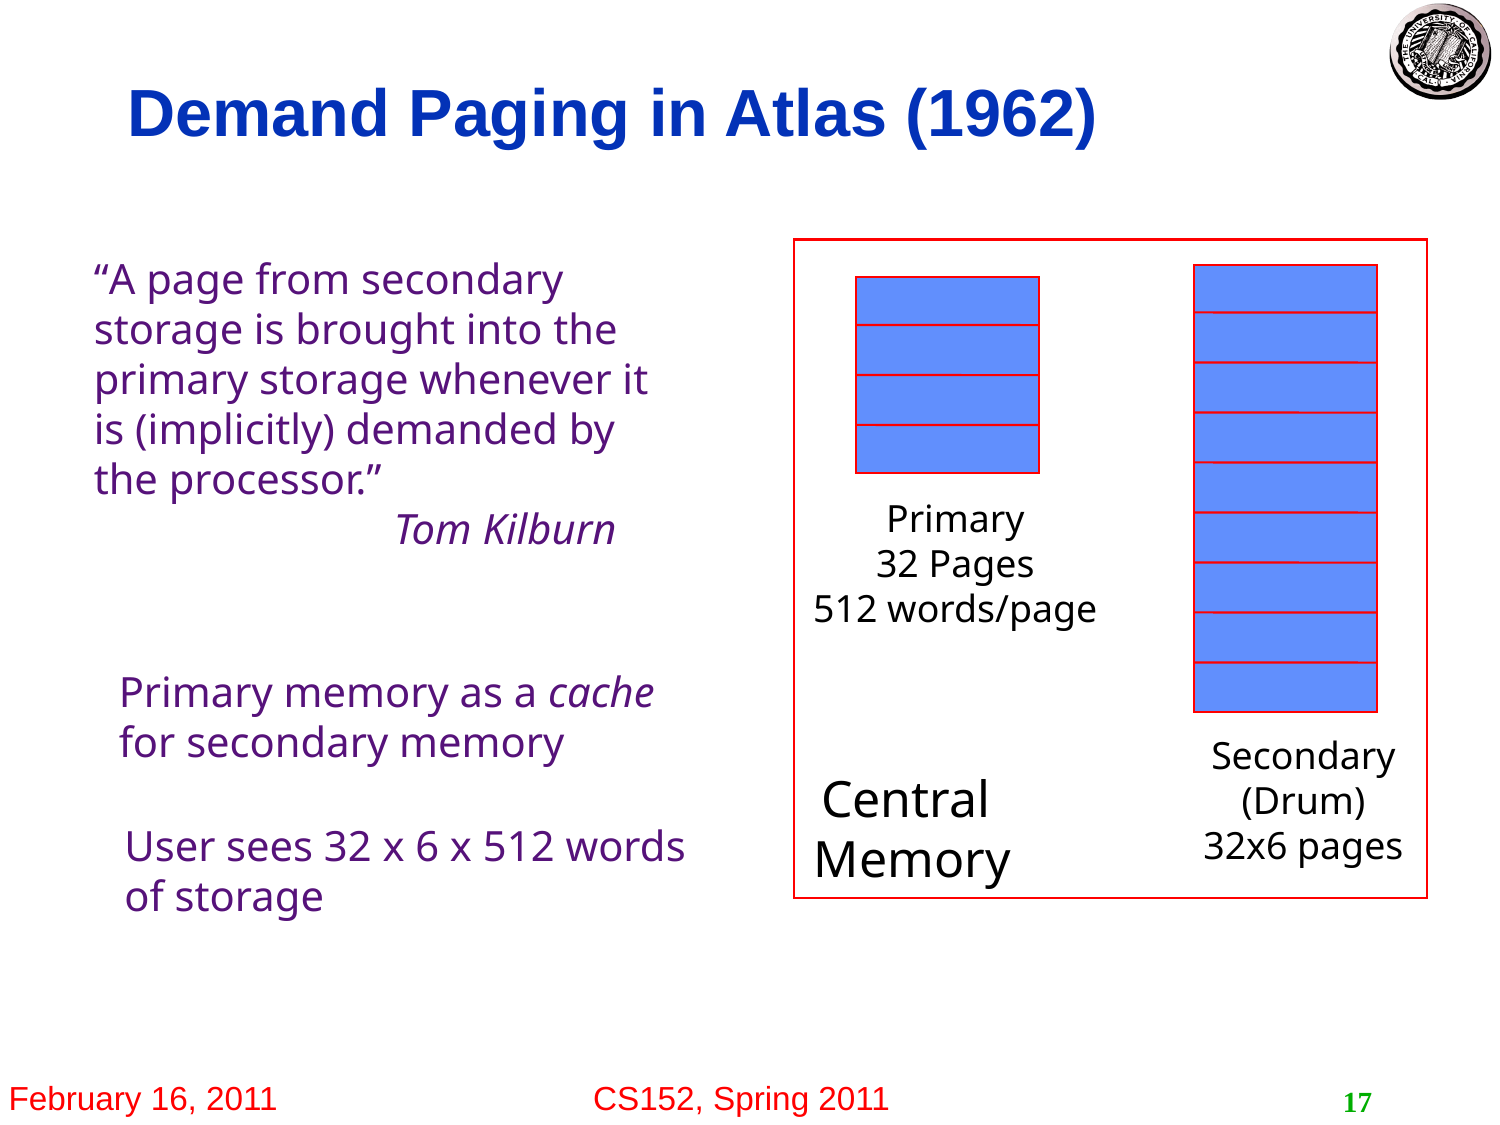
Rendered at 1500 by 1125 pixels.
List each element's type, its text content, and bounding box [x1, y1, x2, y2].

text_box Primary memory as a cache for secondary memory [103, 658, 670, 774]
text_box User sees 32 x 6 x 512 words of storage [109, 812, 702, 927]
slide_number 17 [1074, 1076, 1388, 1125]
text_box “A page from secondary storage is brought into the primary storage whenever it is (implicitly) demanded by the processor.” Tom Kilburn [78, 245, 668, 561]
title Demand Paging in Atlas (1962) [112, 53, 1310, 176]
picture [1378, 0, 1500, 103]
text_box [787, 239, 1428, 899]
